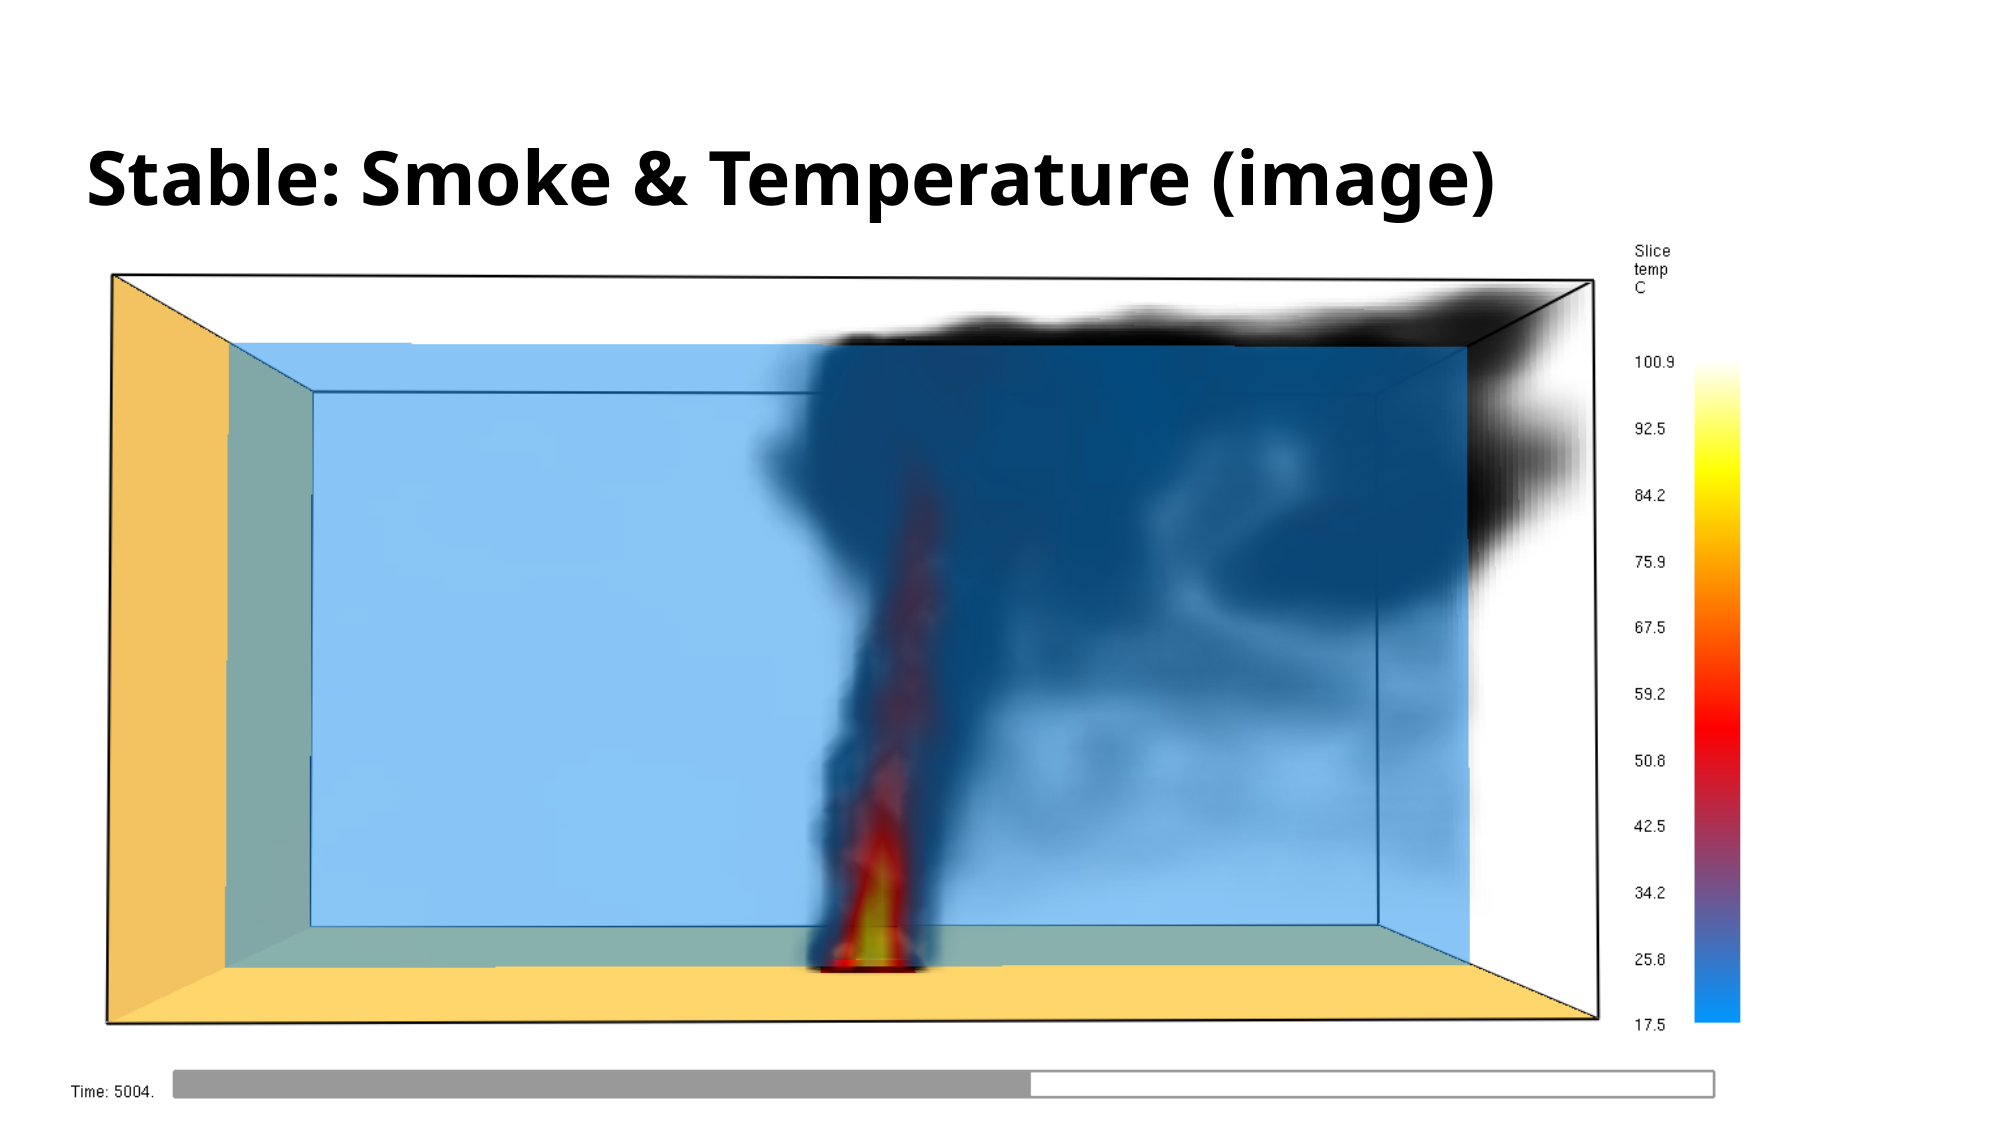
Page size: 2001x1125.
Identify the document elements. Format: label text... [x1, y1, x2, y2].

title Stable: Smoke & Temperature (image) [71, 120, 1797, 242]
picture [71, 241, 1743, 1100]
